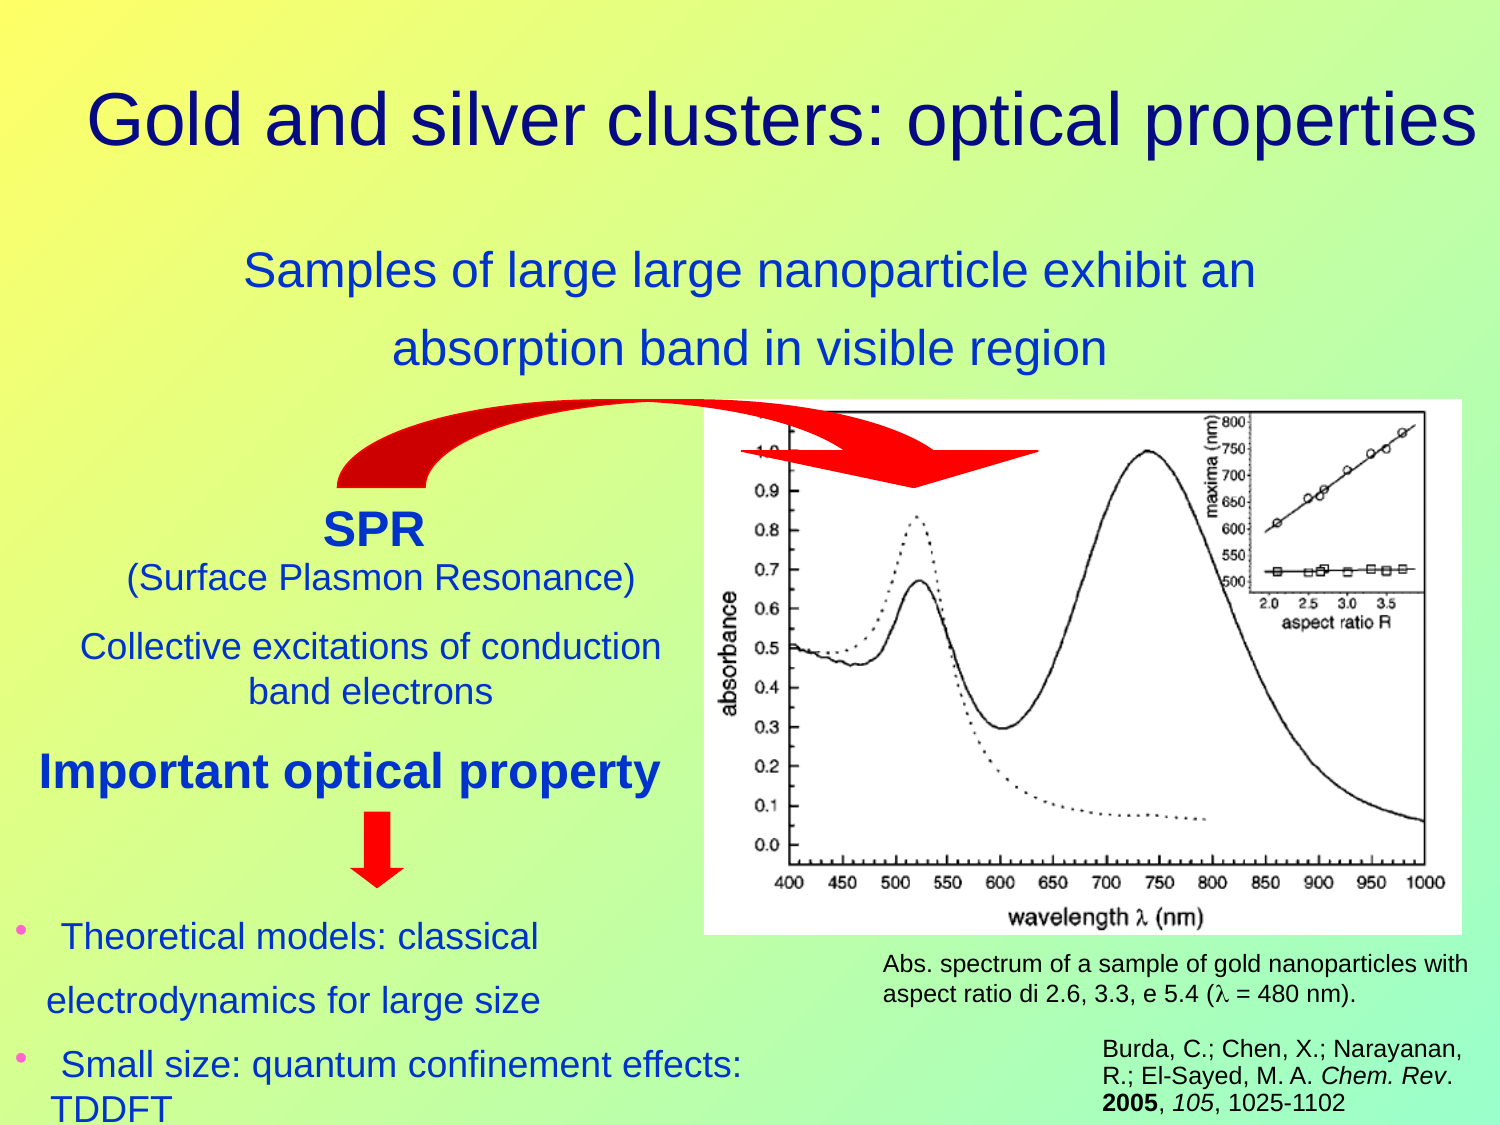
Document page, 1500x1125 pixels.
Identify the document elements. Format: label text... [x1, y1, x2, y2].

text_box Abs. spectrum of a sample of gold nanoparticles with aspect ratio di 2.6, 3.3, e 5.4 ( = 480 nm). [880, 940, 1500, 1016]
text_box Theoretical models: classical electrodynamics for large size Small size: quantum confinement effects: TDDFT [0, 904, 880, 1125]
picture [703, 399, 1463, 935]
text_box Samples of large large nanoparticle exhibit an absorption band in visible region [143, 212, 1357, 384]
text_box [352, 812, 403, 888]
text_box SPR (Surface Plasmon Resonance) [99, 489, 663, 601]
text_box Burda, C.; Chen, X.; Narayanan, R.; El-Sayed, M. A. Chem. Rev. 2005, 105, 1025-1102 [1087, 1028, 1500, 1125]
text_box Collective excitations of conduction band electrons [45, 614, 696, 720]
text_box Important optical property [0, 731, 698, 806]
text_box Gold and silver clusters: optical properties [64, 78, 1500, 154]
text_box [337, 399, 702, 488]
